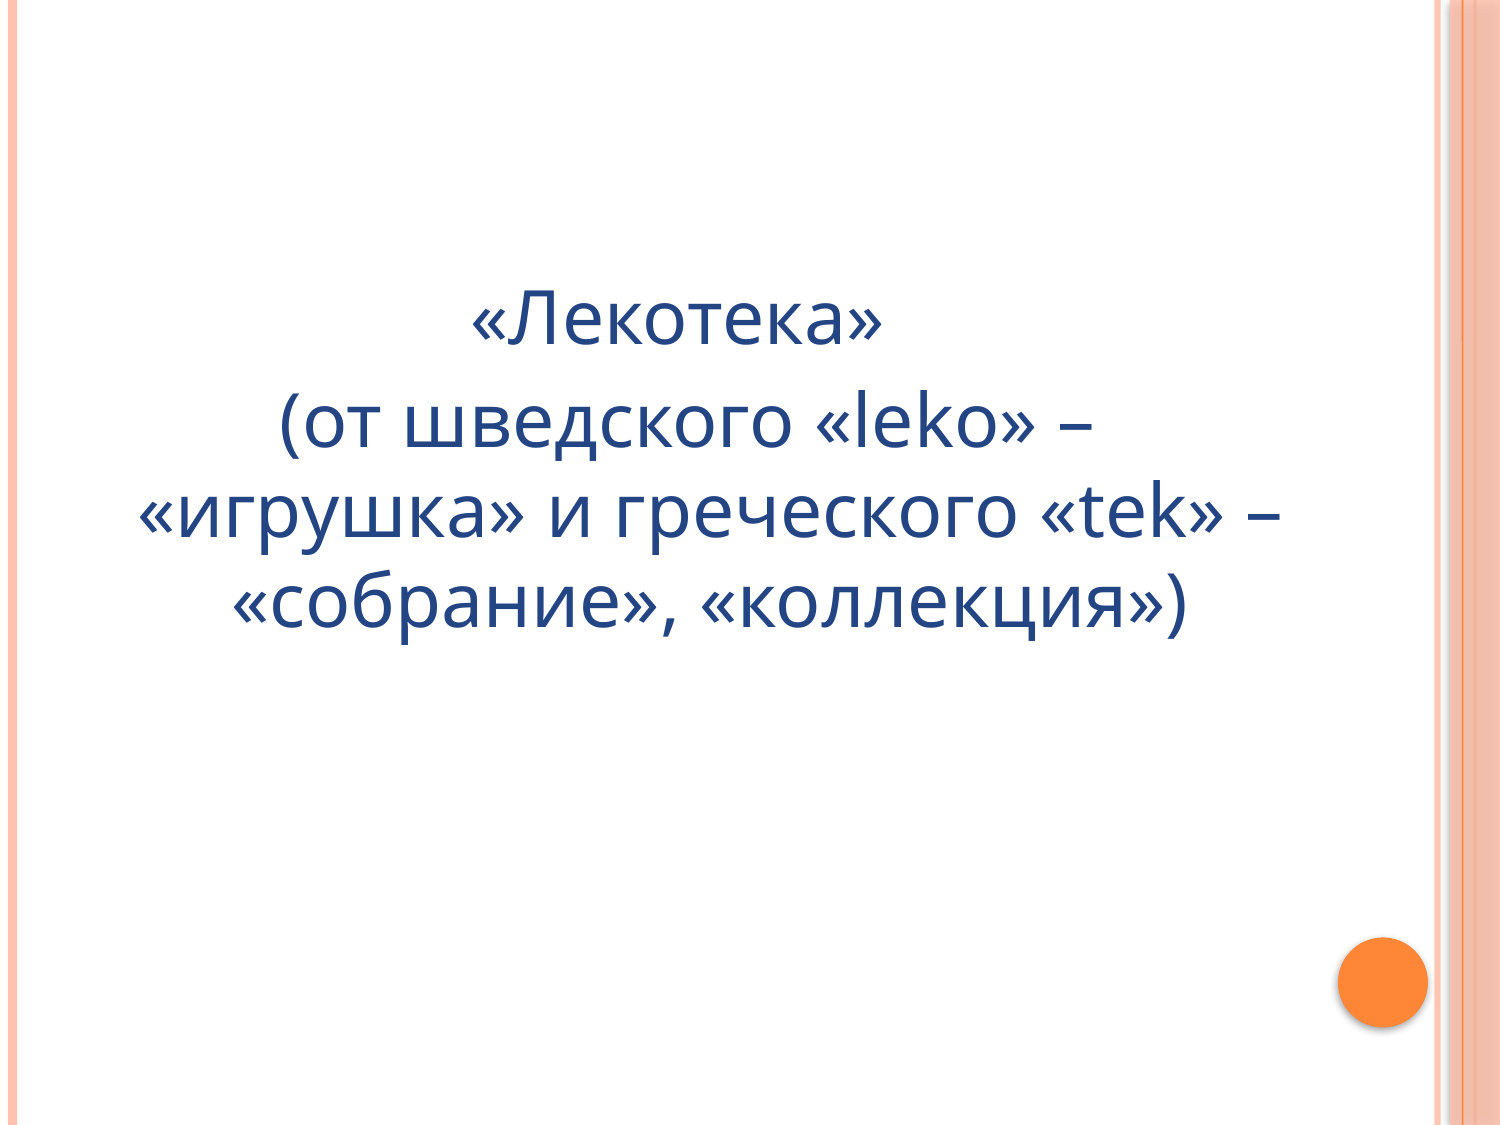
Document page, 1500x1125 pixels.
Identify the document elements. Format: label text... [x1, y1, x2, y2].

list «Лекотека» (от шведского «leko» – «игрушка» и греческого «tek» – «собрание», «коллекция») [75, 262, 1300, 1062]
